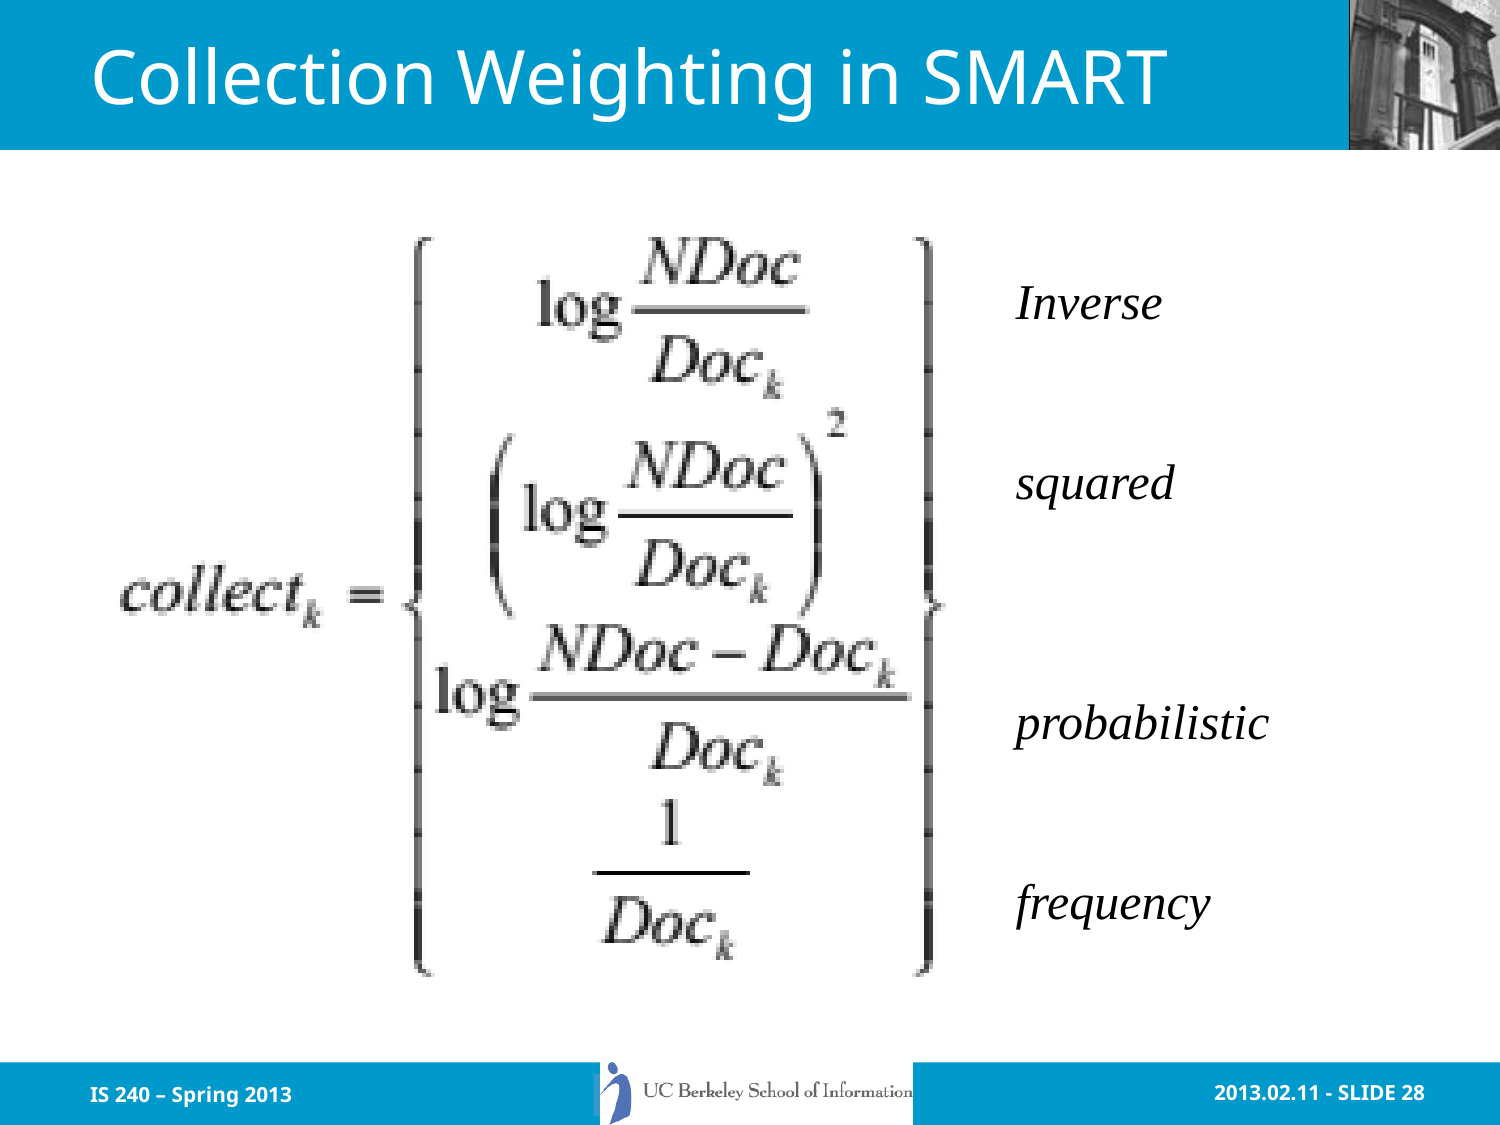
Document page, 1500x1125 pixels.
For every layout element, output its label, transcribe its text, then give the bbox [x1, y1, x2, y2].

title Collection Weighting in SMART [75, 0, 1350, 150]
picture [1350, 0, 1500, 150]
picture [594, 1062, 912, 1125]
slide_number IS 240 – Spring 2013 [75, 1062, 388, 1125]
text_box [112, 212, 951, 978]
text_box Inverse squared probabilistic frequency [988, 262, 1285, 938]
